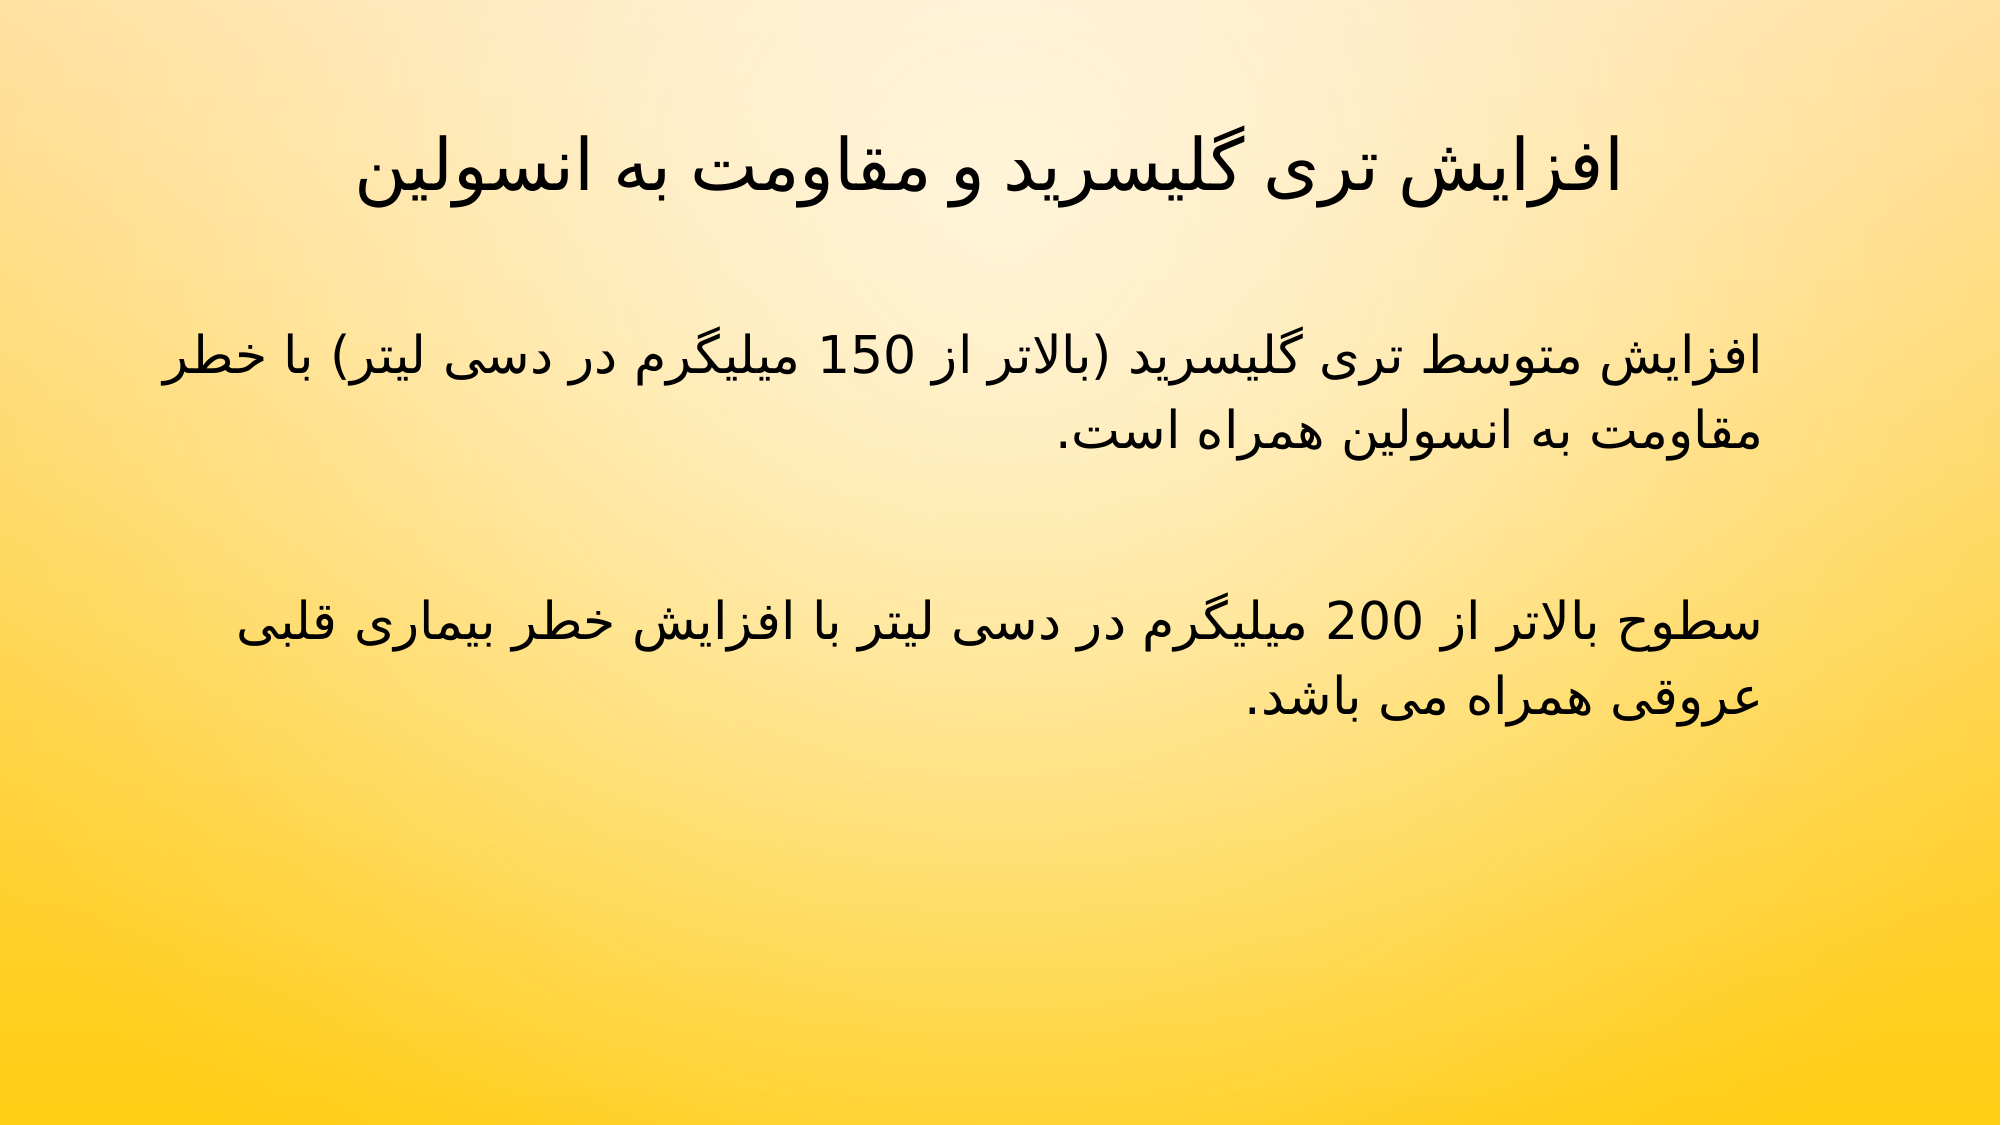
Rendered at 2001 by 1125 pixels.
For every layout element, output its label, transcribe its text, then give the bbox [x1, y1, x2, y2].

list افزایش متوسط تری گلیسرید (بالاتر از 150 میلیگرم در دسی لیتر) با خطر مقاومت به انسولین همراه است. سطوح بالاتر از 200 میلیگرم در دسی لیتر با افزایش خطر بیماری قلبی عروقی همراه می باشد. [117, 301, 1779, 988]
title افزایش تری گلیسرید و مقاومت به انسولین [315, 110, 1666, 224]
